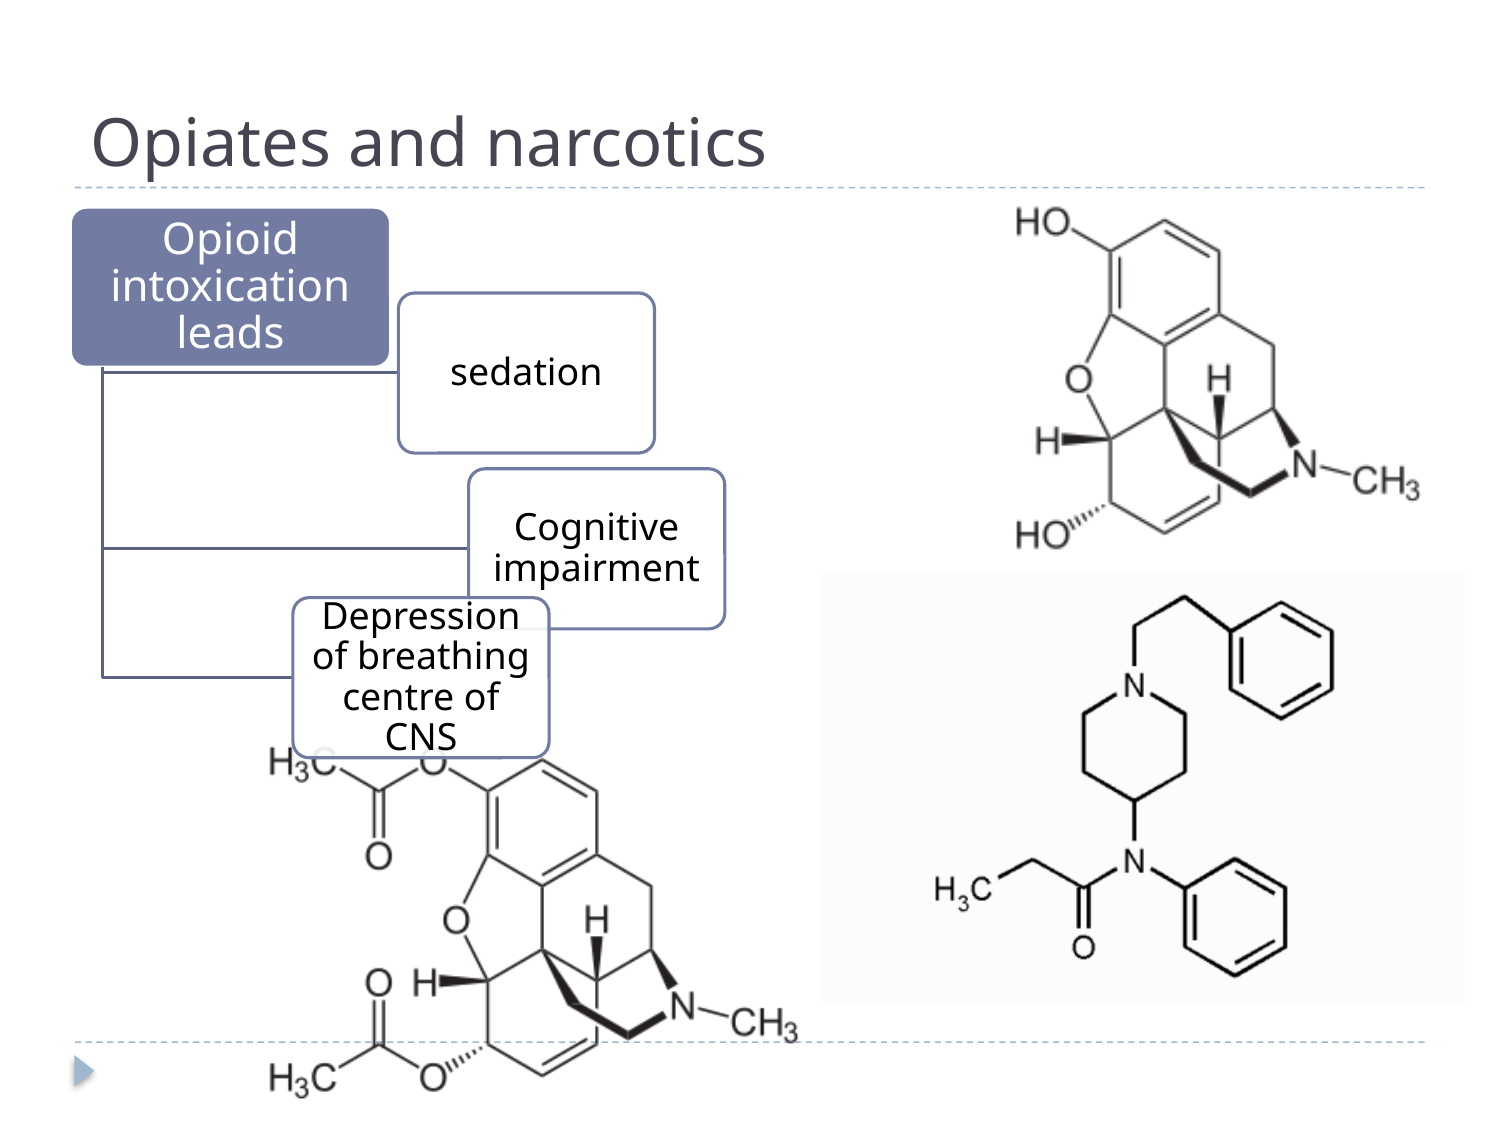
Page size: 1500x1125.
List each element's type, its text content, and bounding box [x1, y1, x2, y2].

picture [820, 573, 1466, 1003]
picture [1196, 198, 1430, 558]
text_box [70, 198, 1196, 962]
picture [257, 962, 812, 1107]
title Opiates and narcotics [74, 24, 1426, 188]
